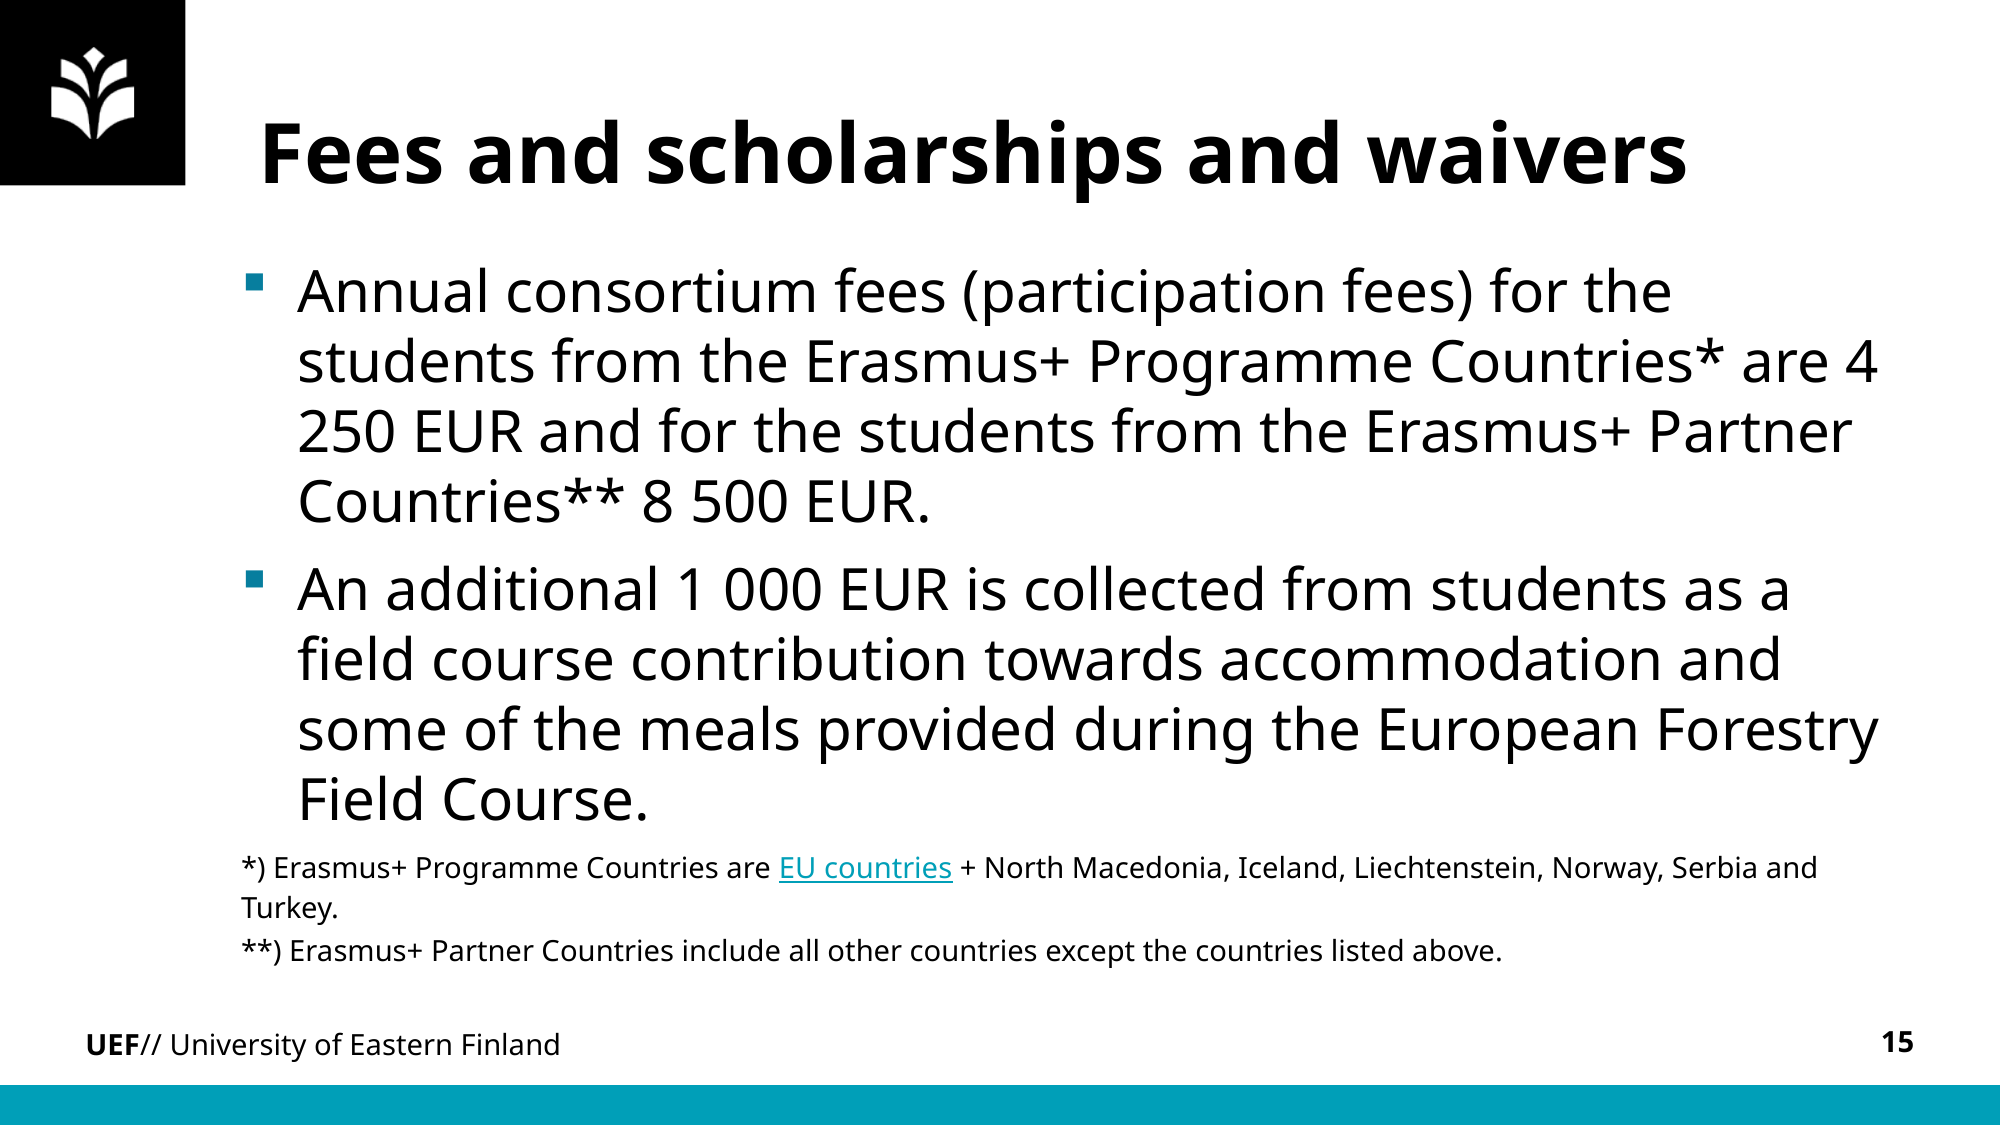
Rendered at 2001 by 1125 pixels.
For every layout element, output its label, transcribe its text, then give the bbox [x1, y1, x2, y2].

title Fees and scholarships and waivers [243, 107, 1914, 274]
slide_number 15 [1827, 1019, 1930, 1067]
list Annual consortium fees (participation fees) for the students from the Erasmus+ Programme Countries* are 4 250 EUR and for the students from the Erasmus+ Partner Countries** 8 500 EUR. An additional 1 000 EUR is collected from students as a field course contribution towards accommodation and some of the meals provided during the European Forestry Field Course. *) Erasmus+ Programme Countries are EU countries + North Macedonia, Iceland, Liechtenstein, Norway, Serbia and Turkey. **) Erasmus+ Partner Countries include all other countries except the countries listed above. [225, 246, 1896, 933]
